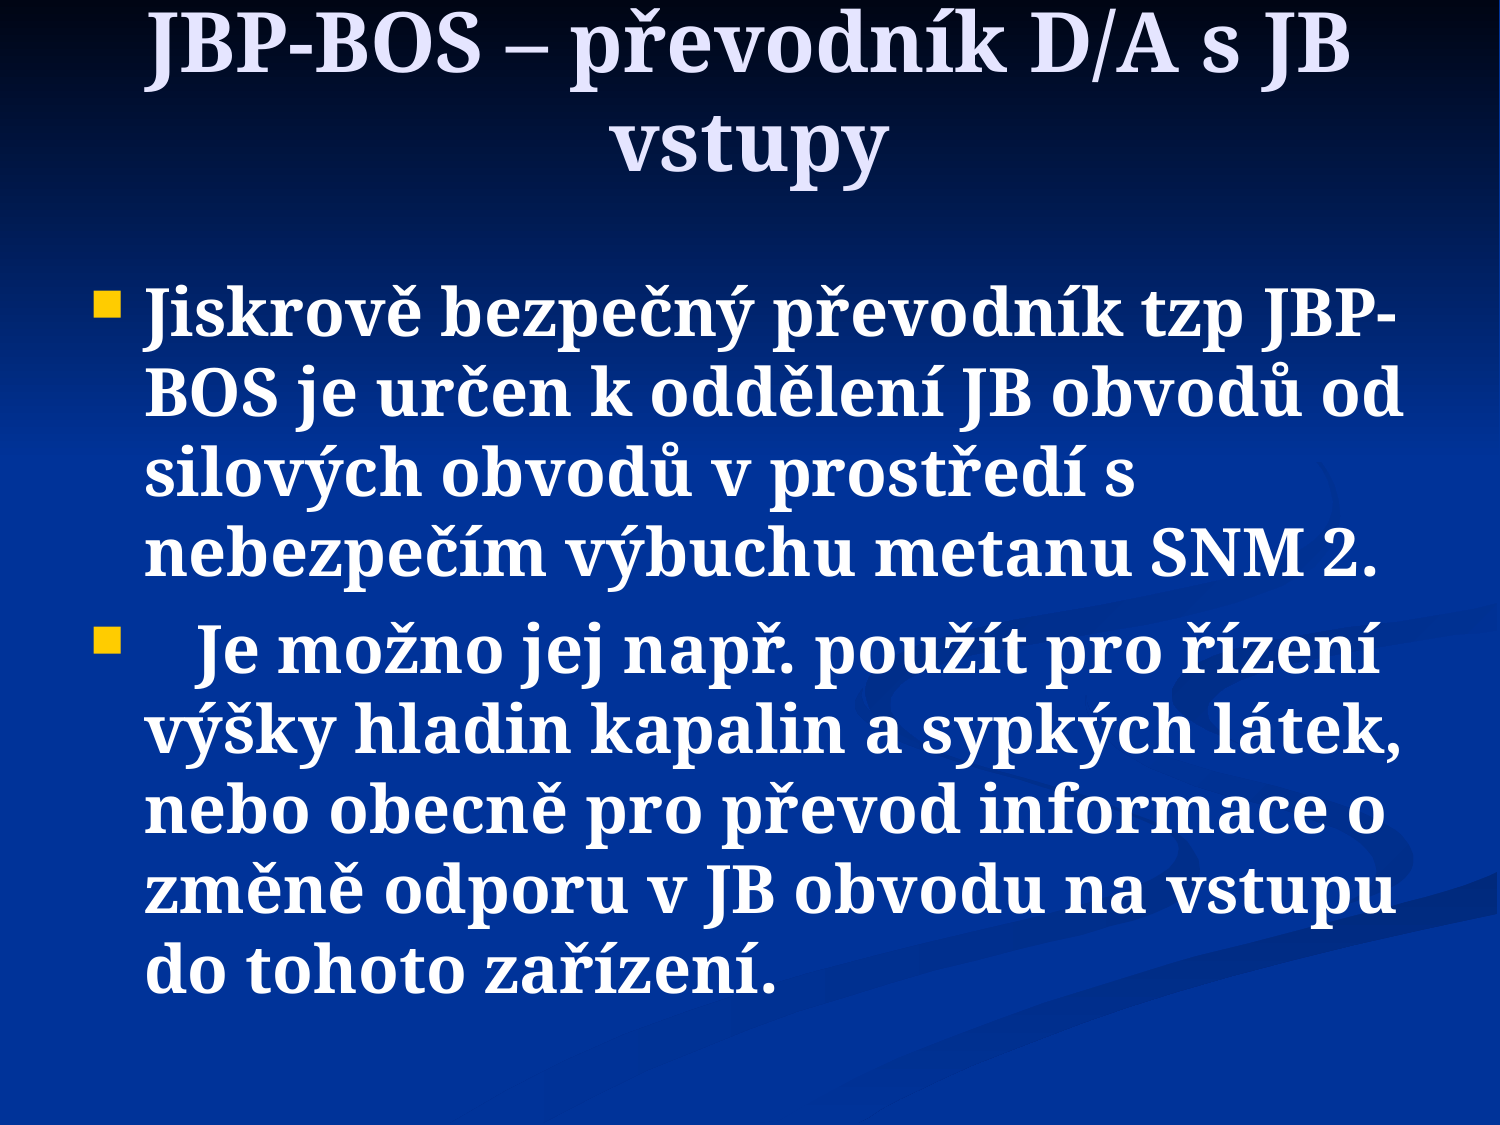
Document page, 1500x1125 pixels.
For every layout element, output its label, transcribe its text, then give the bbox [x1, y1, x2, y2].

list Jiskrově bezpečný převodník tzp JBP-BOS je určen k oddělení JB obvodů od silových obvodů v prostředí s nebezpečím výbuchu metanu SNM 2. Je možno jej např. použít pro řízení výšky hladin kapalin a sypkých látek, nebo obecně pro převod informace o změně odporu v JB obvodu na vstupu do tohoto zařízení. [75, 262, 1425, 1015]
title JBP-BOS – převodník D/A s JB vstupy [75, 0, 1425, 262]
